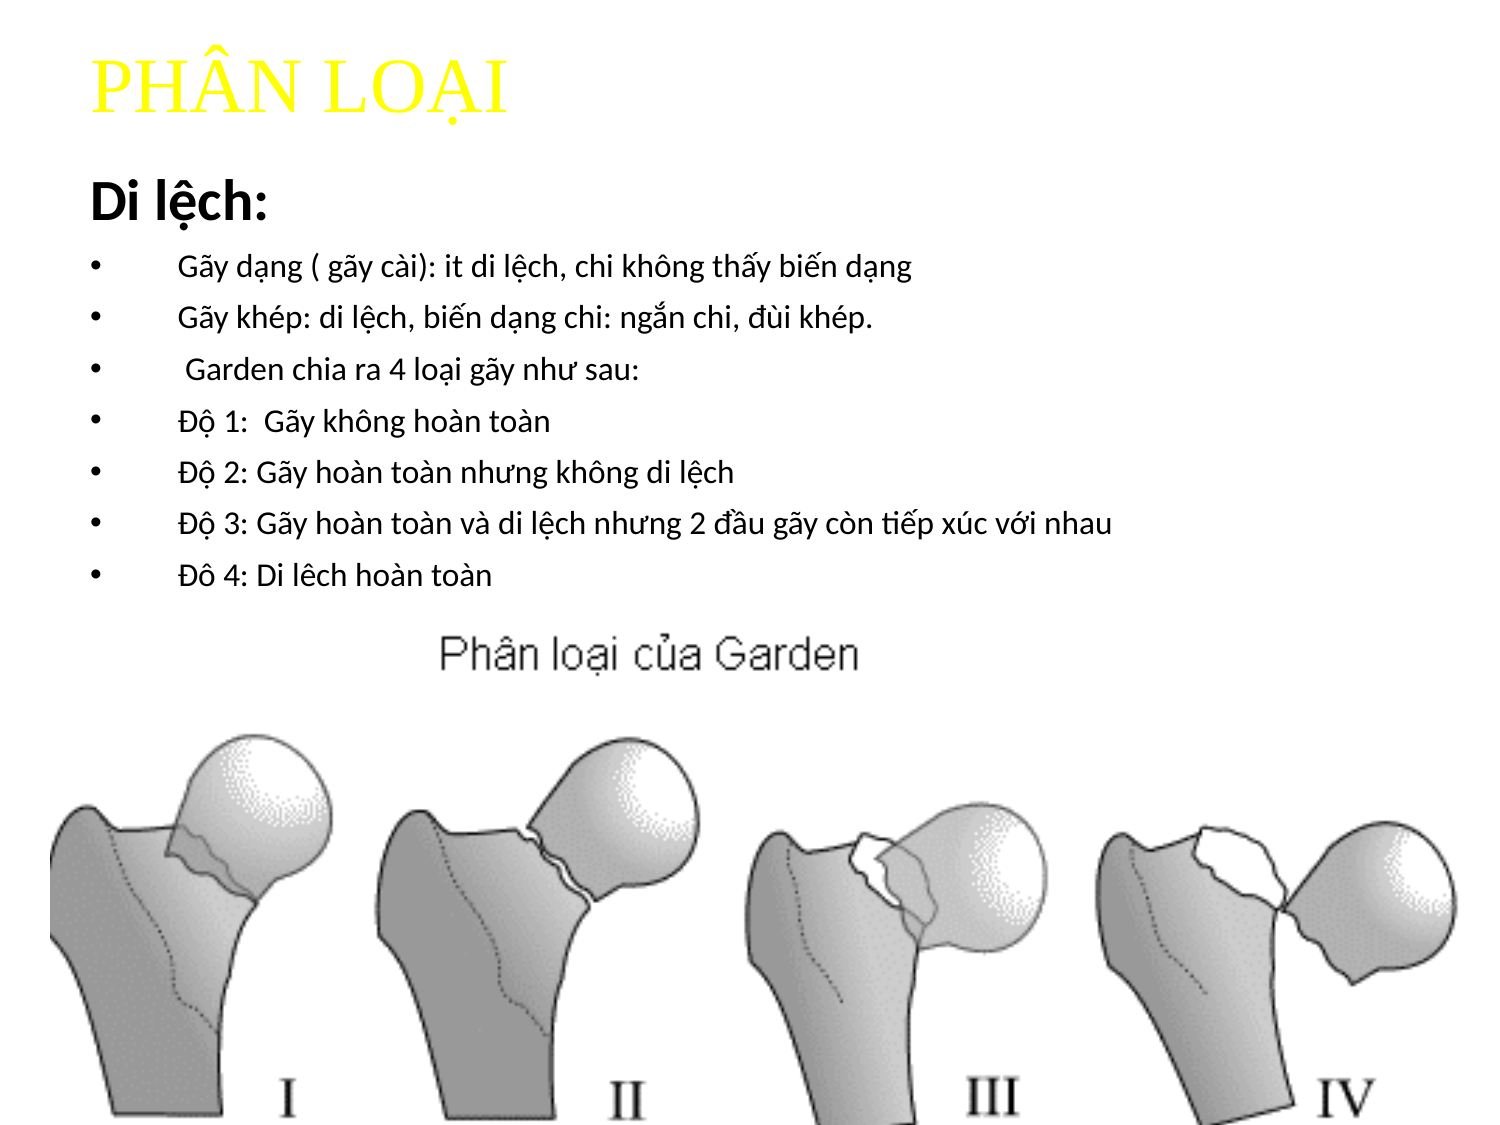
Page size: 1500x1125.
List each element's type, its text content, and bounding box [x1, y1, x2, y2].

title PHÂN LOẠI [75, 37, 1425, 138]
picture [49, 587, 1475, 1125]
list Di lệch: Gãy dạng ( gãy cài): it di lệch, chi không thấy biến dạng Gãy khép: di lệch, biến dạng chi: ngắn chi, đùi khép. Garden chia ra 4 loại gãy như sau: Độ 1: Gãy không hoàn toàn Độ 2: Gãy hoàn toàn nhưng không di lệch Độ 3: Gãy hoàn toàn và di lệch nhưng 2 đầu gãy còn tiếp xúc với nhau Độ 4: Di lệch hoàn toàn [75, 162, 1425, 587]
